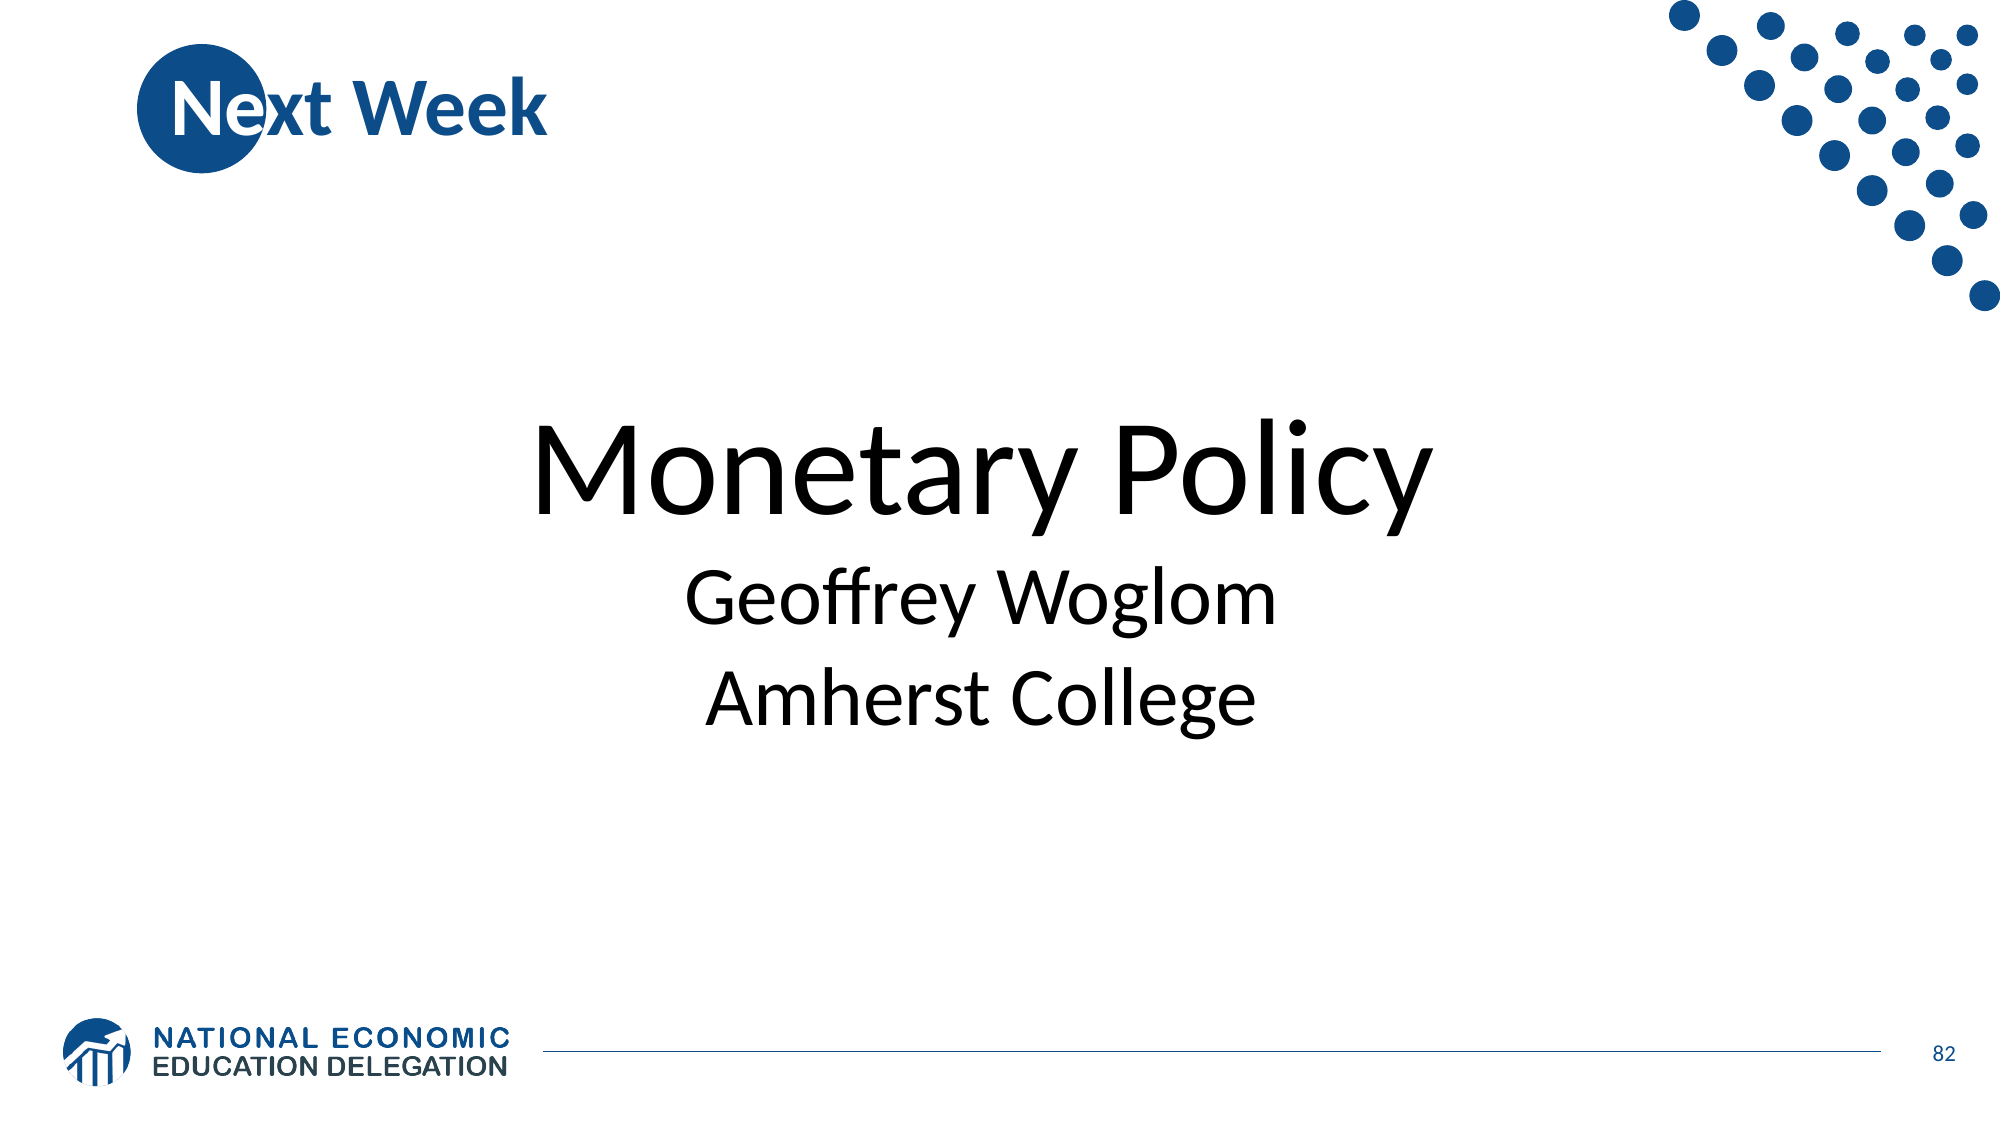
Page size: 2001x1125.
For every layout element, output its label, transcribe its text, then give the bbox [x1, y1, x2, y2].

picture [55, 1013, 520, 1091]
slide_number 82 [1521, 1022, 1972, 1082]
text_box Monetary Policy Geoffrey Woglom Amherst College [513, 369, 1450, 849]
title Next Week [155, 0, 1881, 218]
